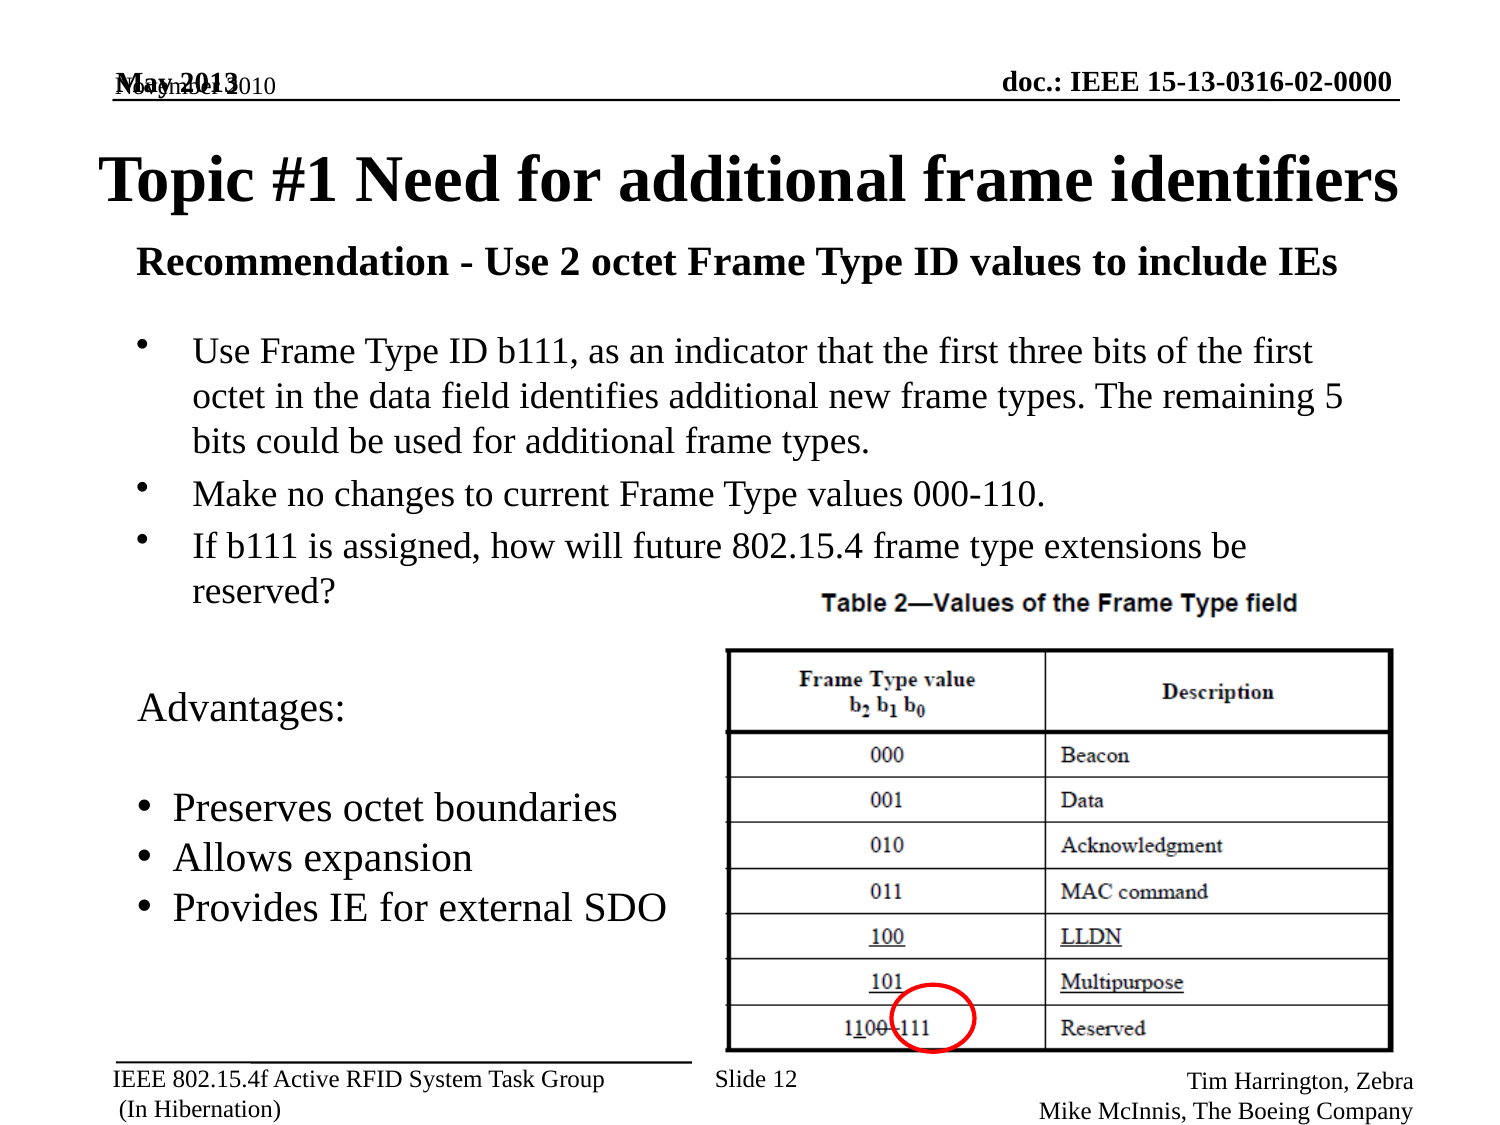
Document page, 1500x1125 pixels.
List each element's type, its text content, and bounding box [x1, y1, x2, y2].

list Recommendation - Use 2 octet Frame Type ID values to include IEs Use Frame Type ID b111, as an indicator that the first three bits of the first octet in the data field identifies additional new frame types. The remaining 5 bits could be used for additional frame types. Make no changes to current Frame Type values 000-110. If b111 is assigned, how will future 802.15.4 frame type extensions be reserved? [120, 225, 1397, 311]
footer Tim Harrington, Zebra Mike McInnis, The Boeing Company [901, 1083, 1415, 1125]
title Topic #1 Need for additional frame identifiers [0, 112, 1500, 238]
picture [691, 565, 1455, 1076]
text_box Advantages: Preserves octet boundaries Allows expansion Provides IE for external SDO [122, 672, 683, 938]
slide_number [99, 62, 475, 98]
slide_number Slide 12 [712, 1083, 800, 1093]
